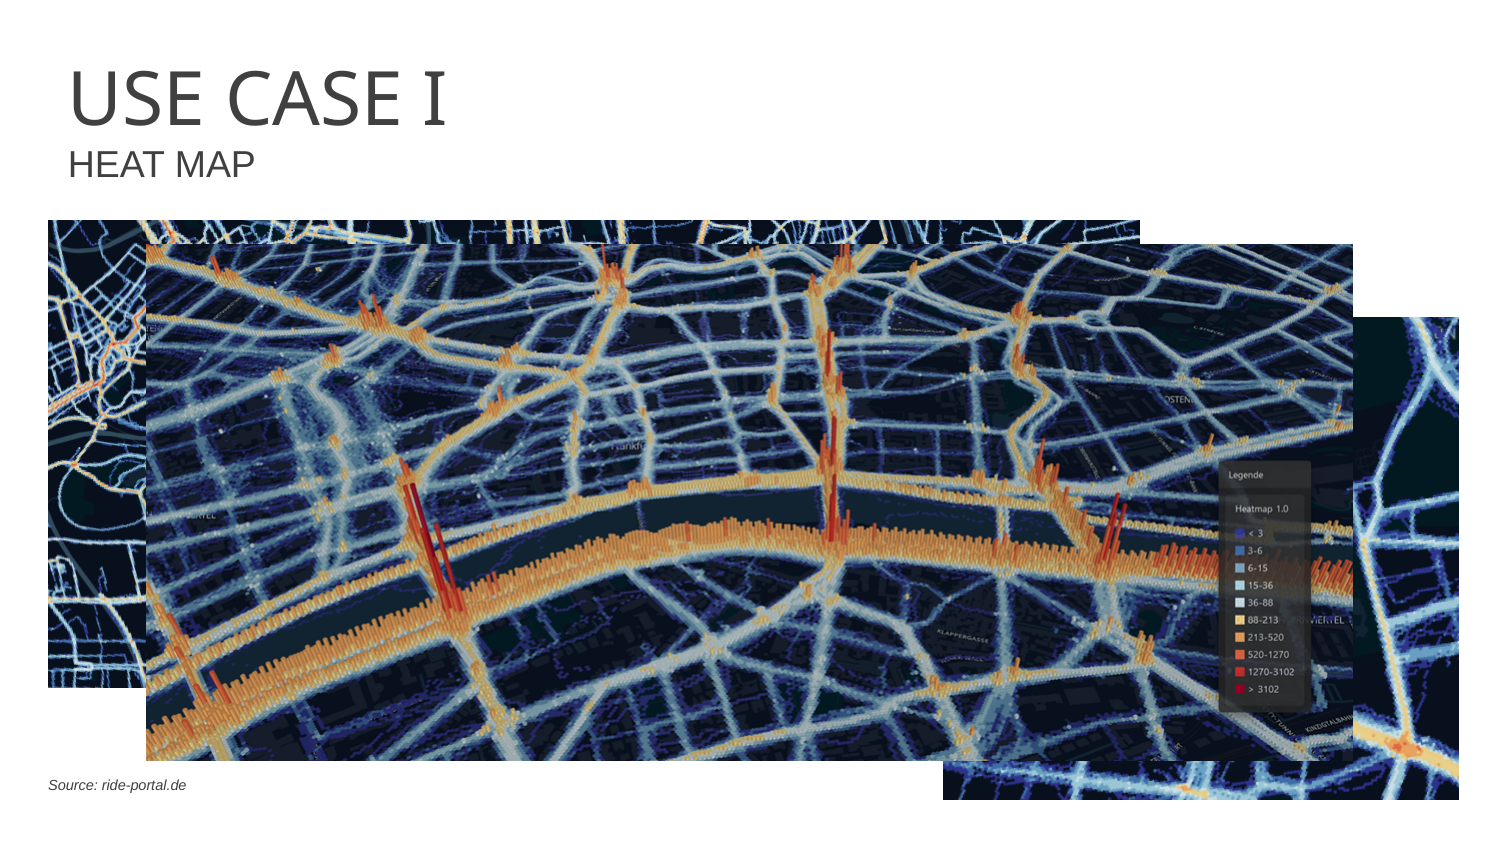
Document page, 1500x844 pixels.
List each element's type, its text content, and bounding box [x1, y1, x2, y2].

text_box Use case I Heat map [53, 42, 1459, 193]
picture [47, 220, 1459, 800]
text_box Source: ride-portal.de [48, 776, 195, 794]
